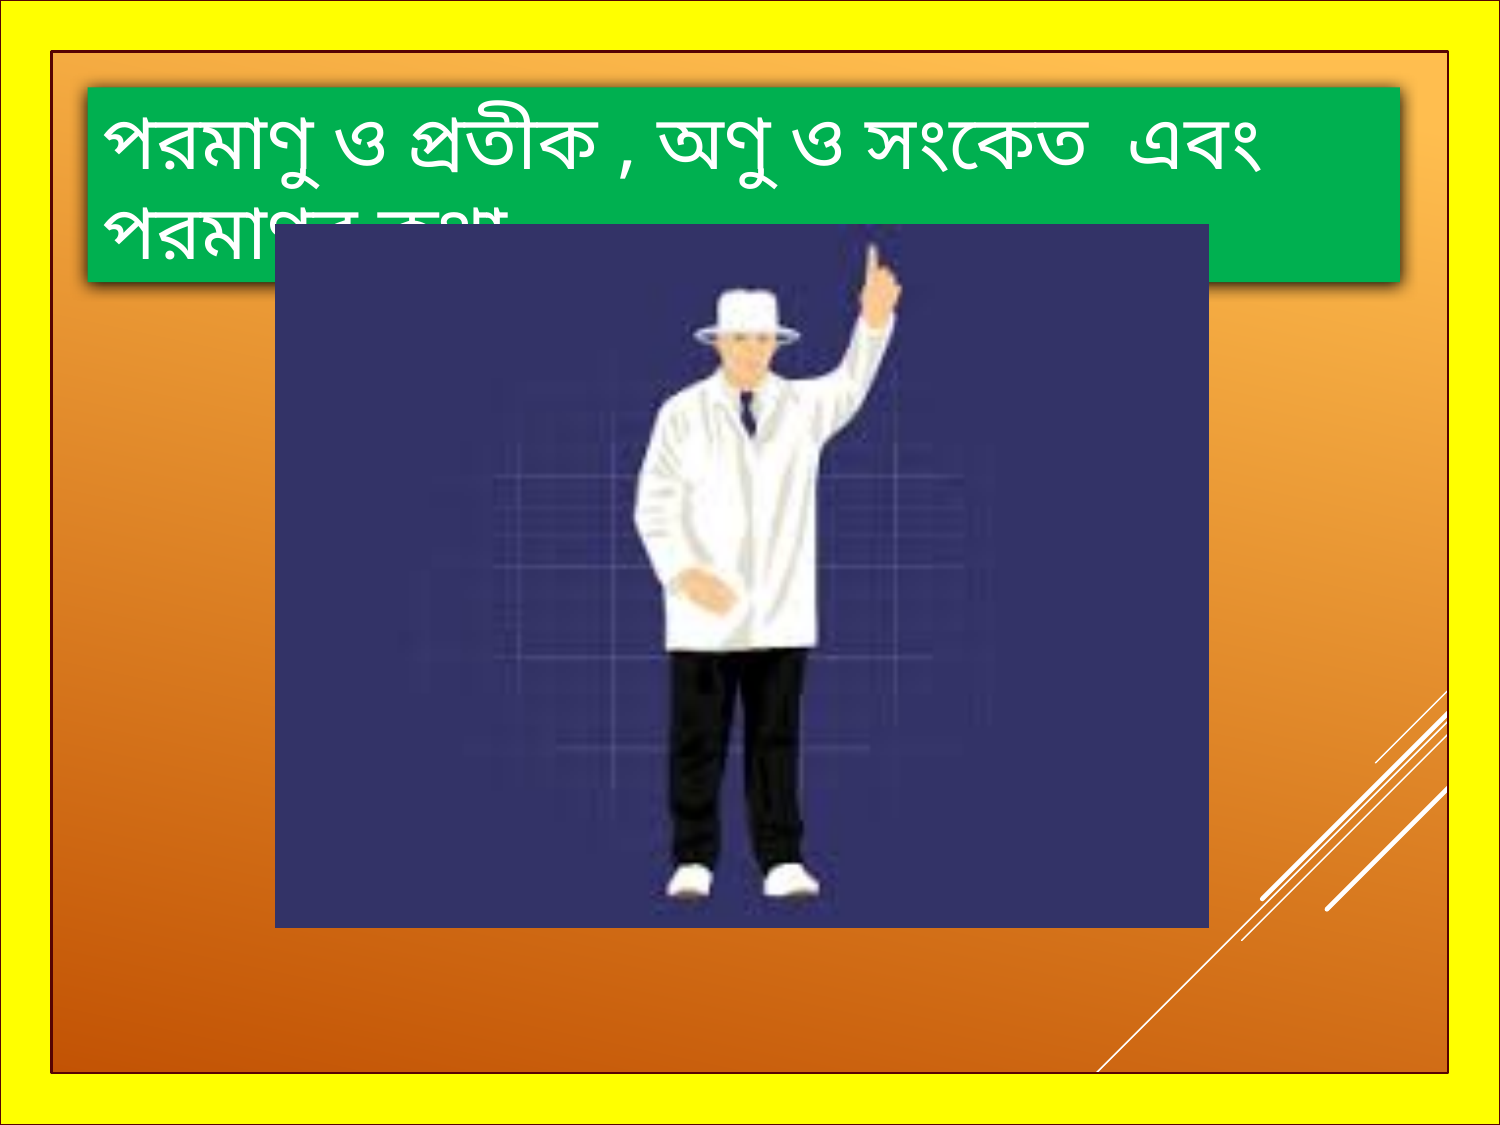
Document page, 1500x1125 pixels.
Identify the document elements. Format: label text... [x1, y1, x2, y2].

picture [274, 224, 1210, 928]
text_box [0, 0, 1500, 1125]
text_box পরমাণু ও প্রতীক , অণু ও সংকেত এবং পরমাণুর কথা [87, 87, 1400, 283]
